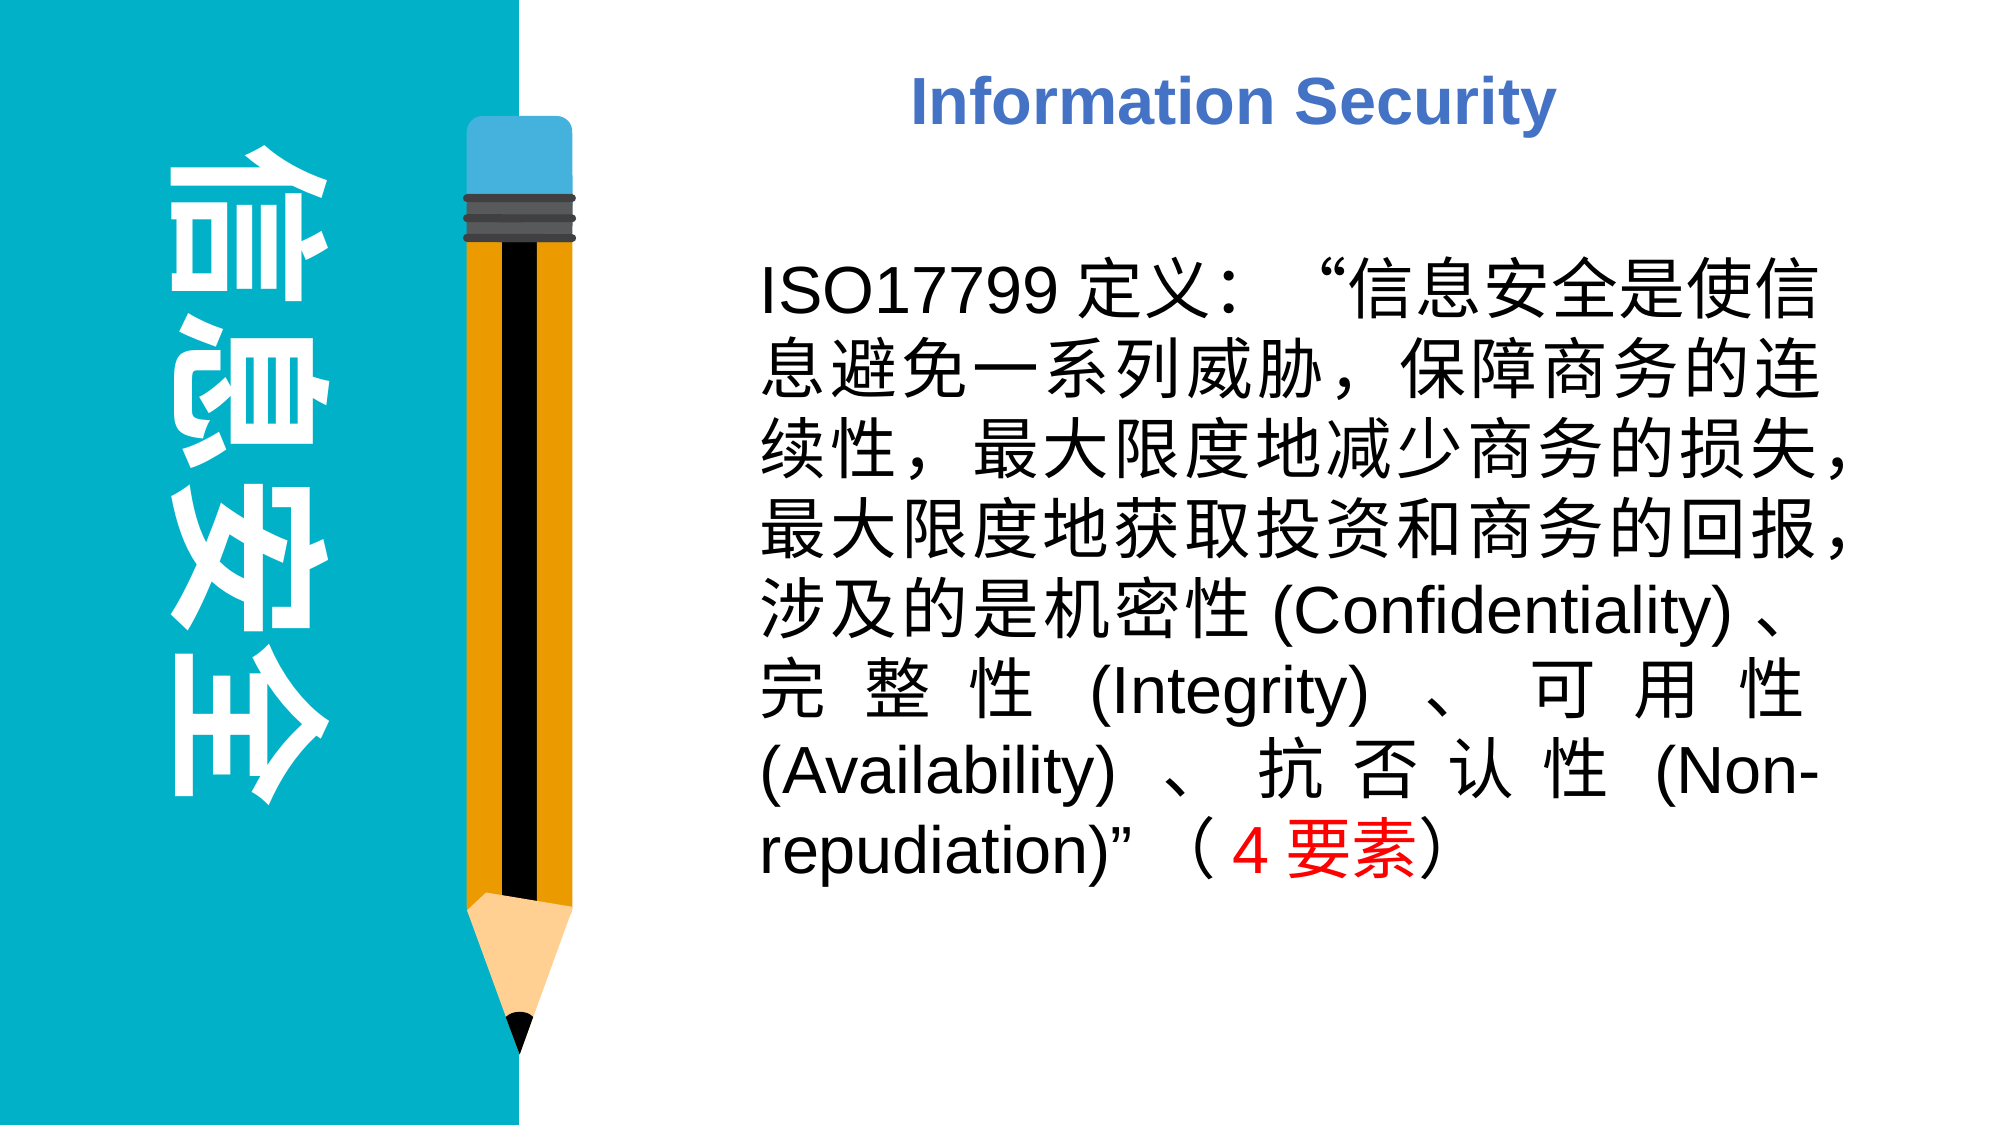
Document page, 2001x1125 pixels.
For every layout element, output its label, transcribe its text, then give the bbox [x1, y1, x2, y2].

text_box [0, 0, 520, 1125]
text_box 信息安全 [128, 126, 230, 815]
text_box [230, 98, 809, 1047]
text_box Information Security [895, 50, 1574, 145]
text_box ISO17799定义：“信息安全是使信息避免一系列威胁，保障商务的连续性，最大限度地减少商务的损失，最大限度地获取投资和商务的回报，涉及的是机密性(Confidentiality)、完整性(Integrity)、可用性(Availability)、抗否认性(Non-repudiation)”（4要素） [809, 239, 1836, 894]
